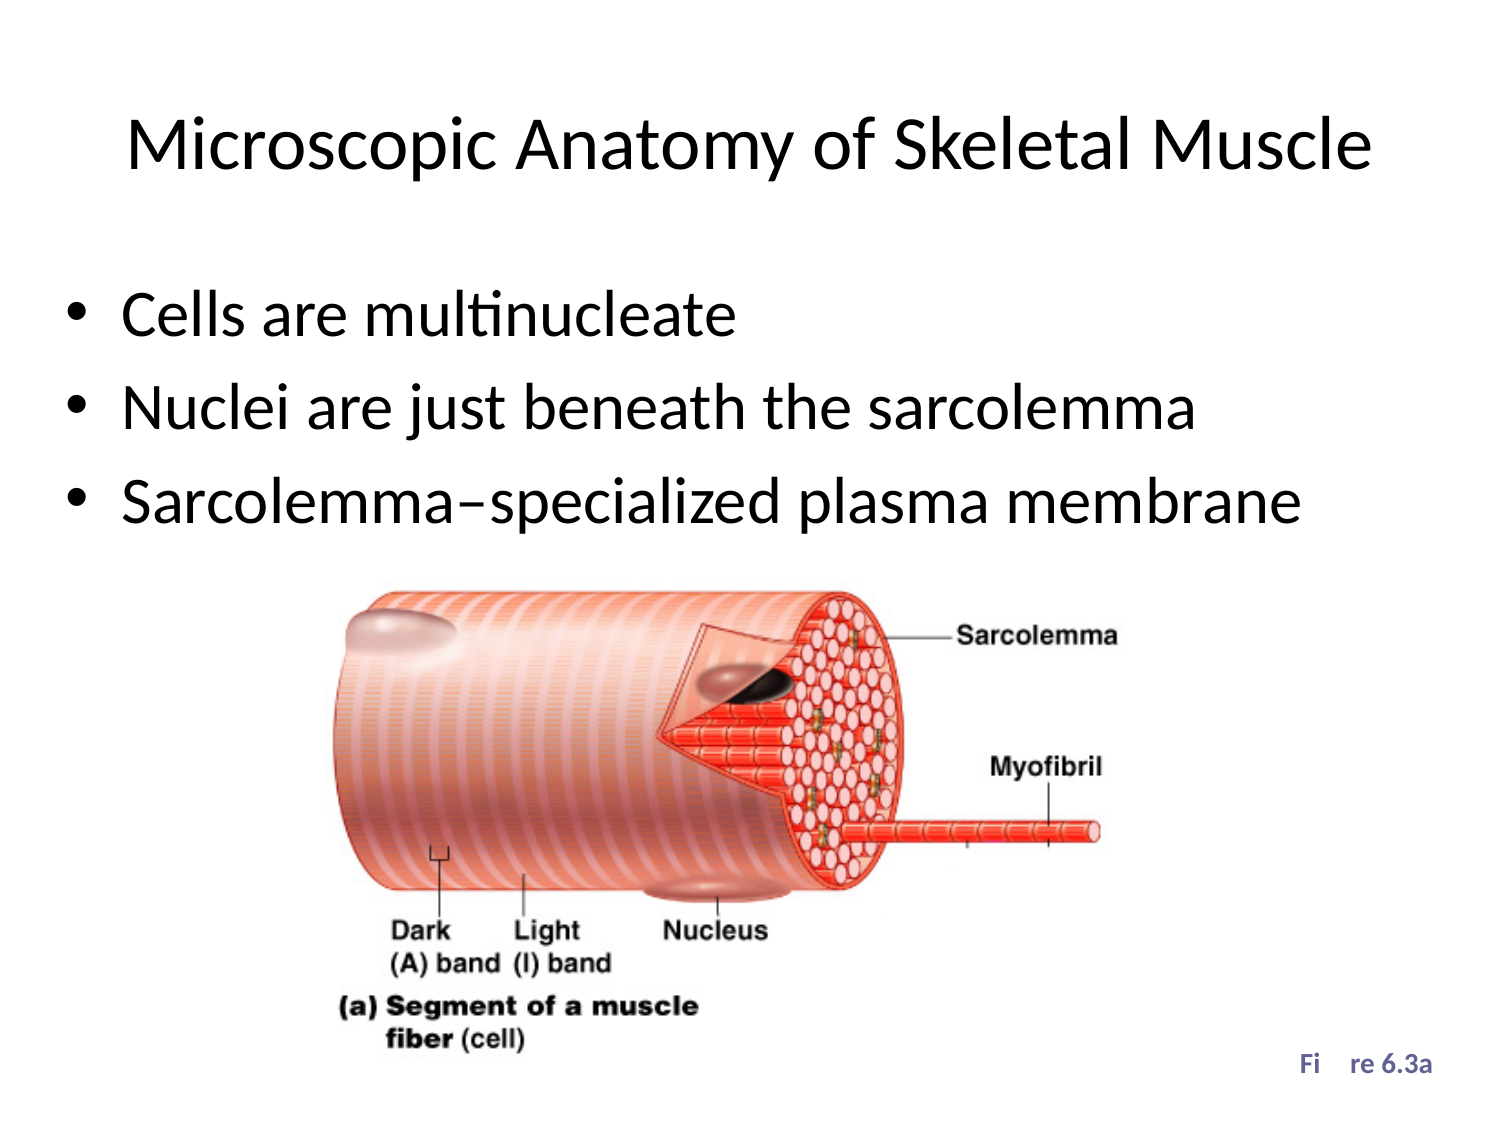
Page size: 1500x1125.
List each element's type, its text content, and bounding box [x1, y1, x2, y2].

title Microscopic Anatomy of Skeletal Muscle [75, 45, 1425, 233]
text_box Figure 6.3a [1354, 1037, 1449, 1088]
picture [299, 562, 1351, 1088]
list Cells are multinucleate Nuclei are just beneath the sarcolemma Sarcolemma–specialized plasma membrane [50, 262, 1463, 1005]
